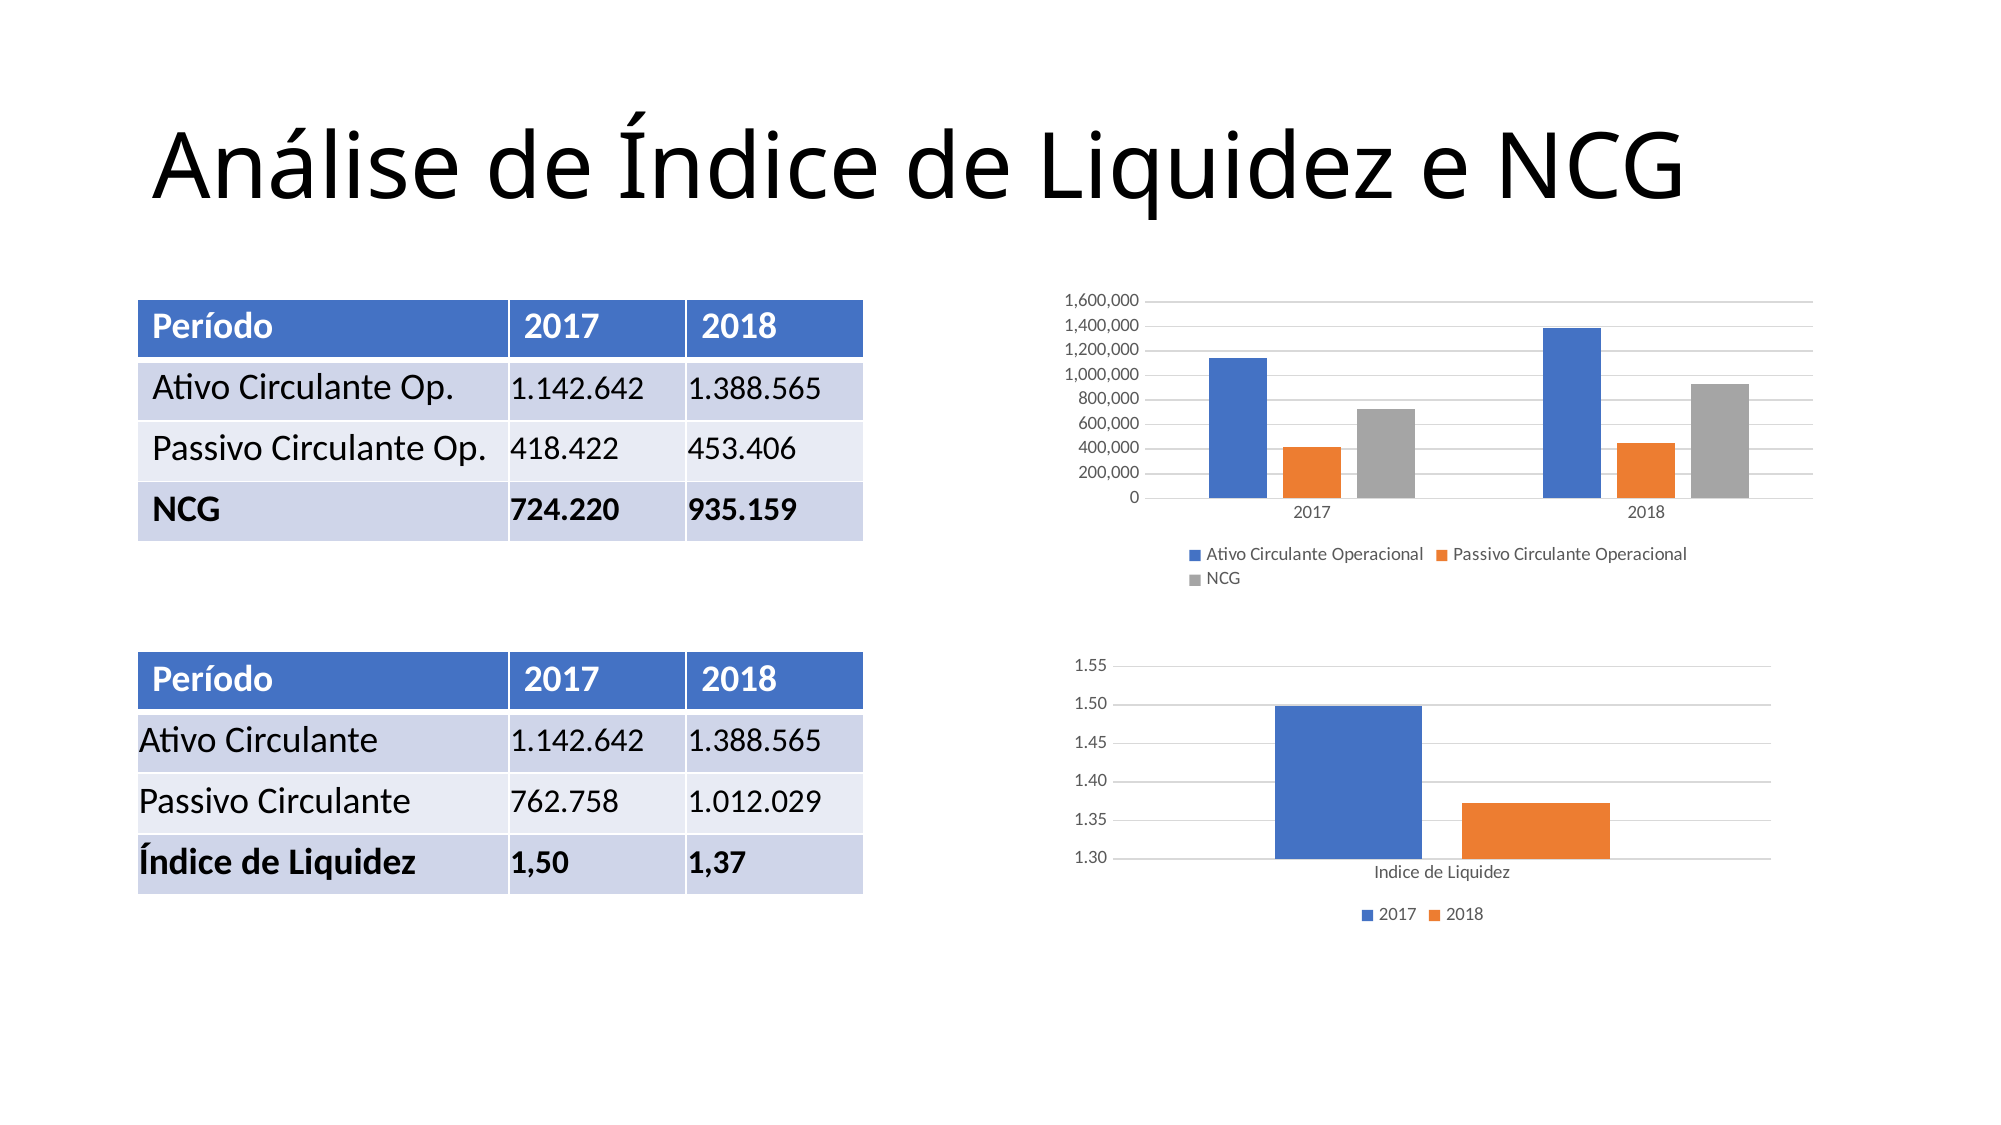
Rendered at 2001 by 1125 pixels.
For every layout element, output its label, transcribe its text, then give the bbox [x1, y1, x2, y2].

table_cell 1.012.029 [687, 774, 863, 833]
title Análise de Índice de Liquidez e NCG [137, 59, 1863, 278]
table_header 2018 [687, 652, 863, 709]
table_header 2018 [687, 300, 863, 357]
table_cell 1,37 [687, 835, 863, 894]
table_header 2017 [510, 652, 685, 709]
table_cell Ativo Circulante [138, 715, 508, 772]
table_cell Passivo Circulante Op. [138, 422, 508, 481]
table_cell NCG [138, 482, 508, 541]
table_cell 935.159 [687, 482, 863, 541]
table_cell 762.758 [510, 774, 685, 833]
table_cell 1.142.642 [510, 715, 685, 772]
table_cell 418.422 [510, 422, 685, 481]
table_cell 1.142.642 [510, 363, 685, 420]
table_cell 1.388.565 [687, 363, 863, 420]
table_cell 724.220 [510, 482, 685, 541]
table_cell Passivo Circulante [138, 774, 508, 833]
table_cell Ativo Circulante Op. [138, 363, 508, 420]
table_header 2017 [510, 300, 685, 357]
table_header Período [138, 652, 508, 709]
table_header Período [138, 300, 508, 357]
chart [1048, 286, 1829, 596]
table_cell 1,50 [510, 835, 685, 894]
table_cell 453.406 [687, 422, 863, 481]
chart [1059, 651, 1787, 931]
table_cell Índice de Liquidez [138, 835, 508, 894]
table_cell 1.388.565 [687, 715, 863, 772]
